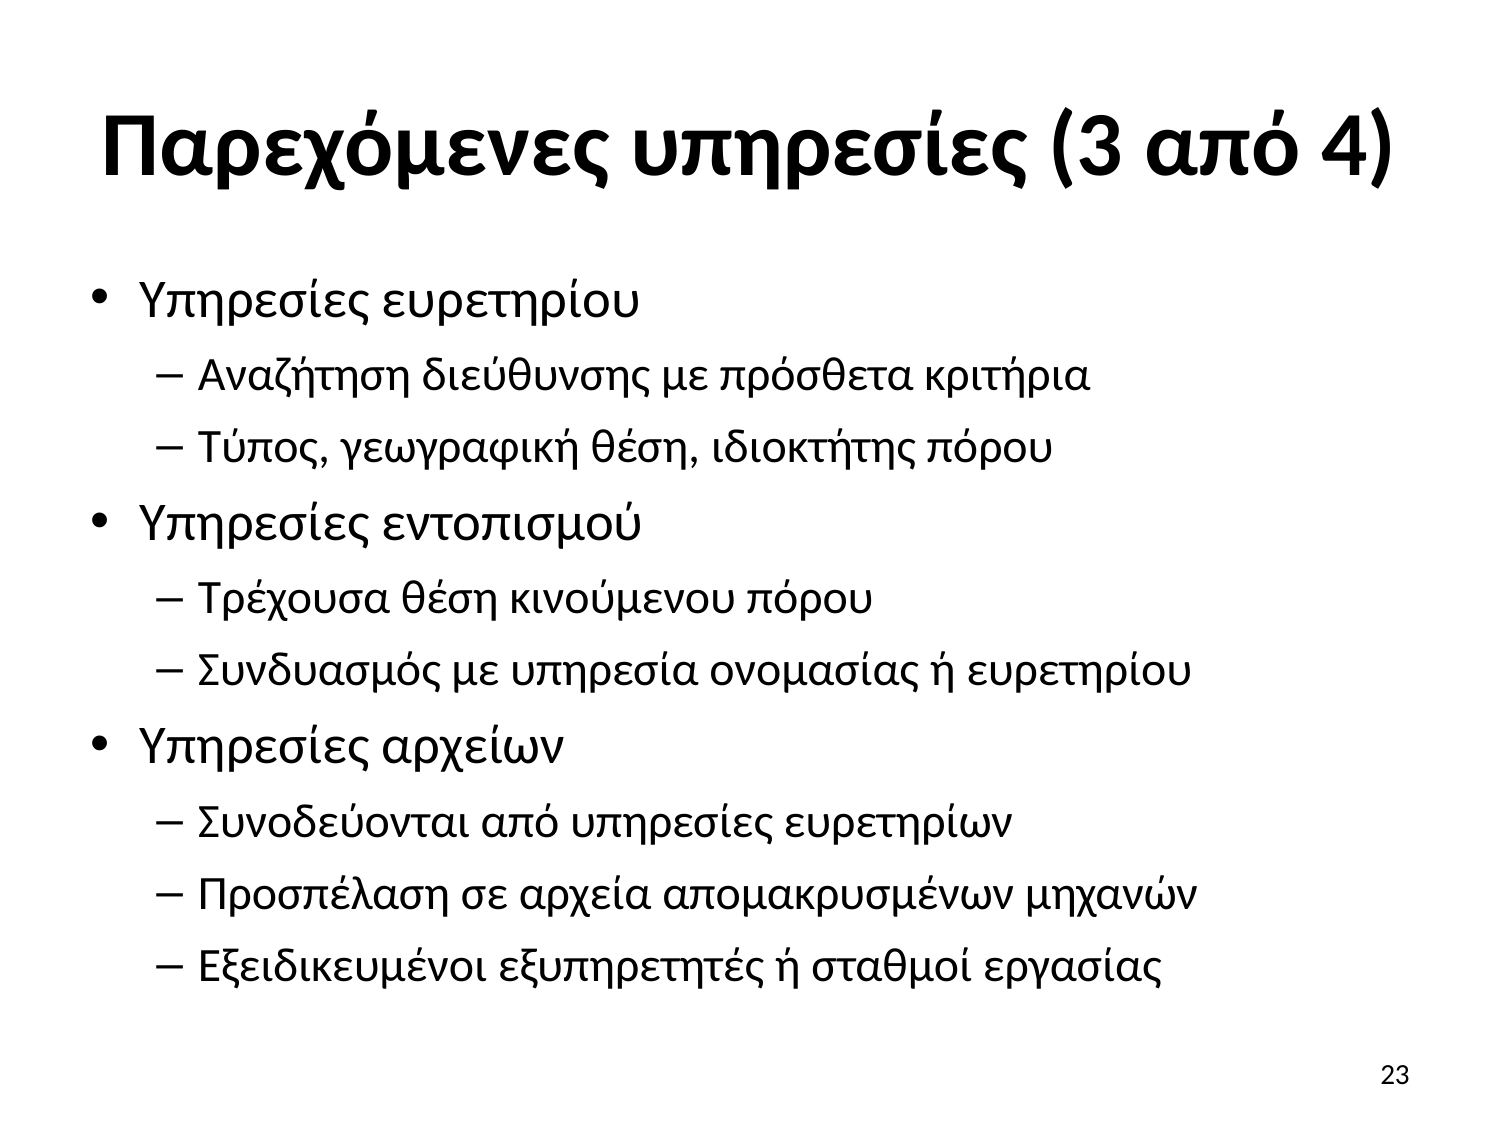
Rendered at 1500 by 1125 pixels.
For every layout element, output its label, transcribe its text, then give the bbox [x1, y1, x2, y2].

list Υπηρεσίες ευρετηρίου Αναζήτηση διεύθυνσης με πρόσθετα κριτήρια Τύπος, γεωγραφική θέση, ιδιοκτήτης πόρου Υπηρεσίες εντοπισμού Τρέχουσα θέση κινούμενου πόρου Συνδυασμός με υπηρεσία ονομασίας ή ευρετηρίου Υπηρεσίες αρχείων Συνοδεύονται από υπηρεσίες ευρετηρίων Προσπέλαση σε αρχεία απομακρυσμένων μηχανών Εξειδικευμένοι εξυπηρετητές ή σταθμοί εργασίας [75, 262, 1425, 1005]
slide_number 23 [1074, 1042, 1425, 1103]
title Παρεχόμενες υπηρεσίες (3 από 4) [75, 45, 1425, 233]
